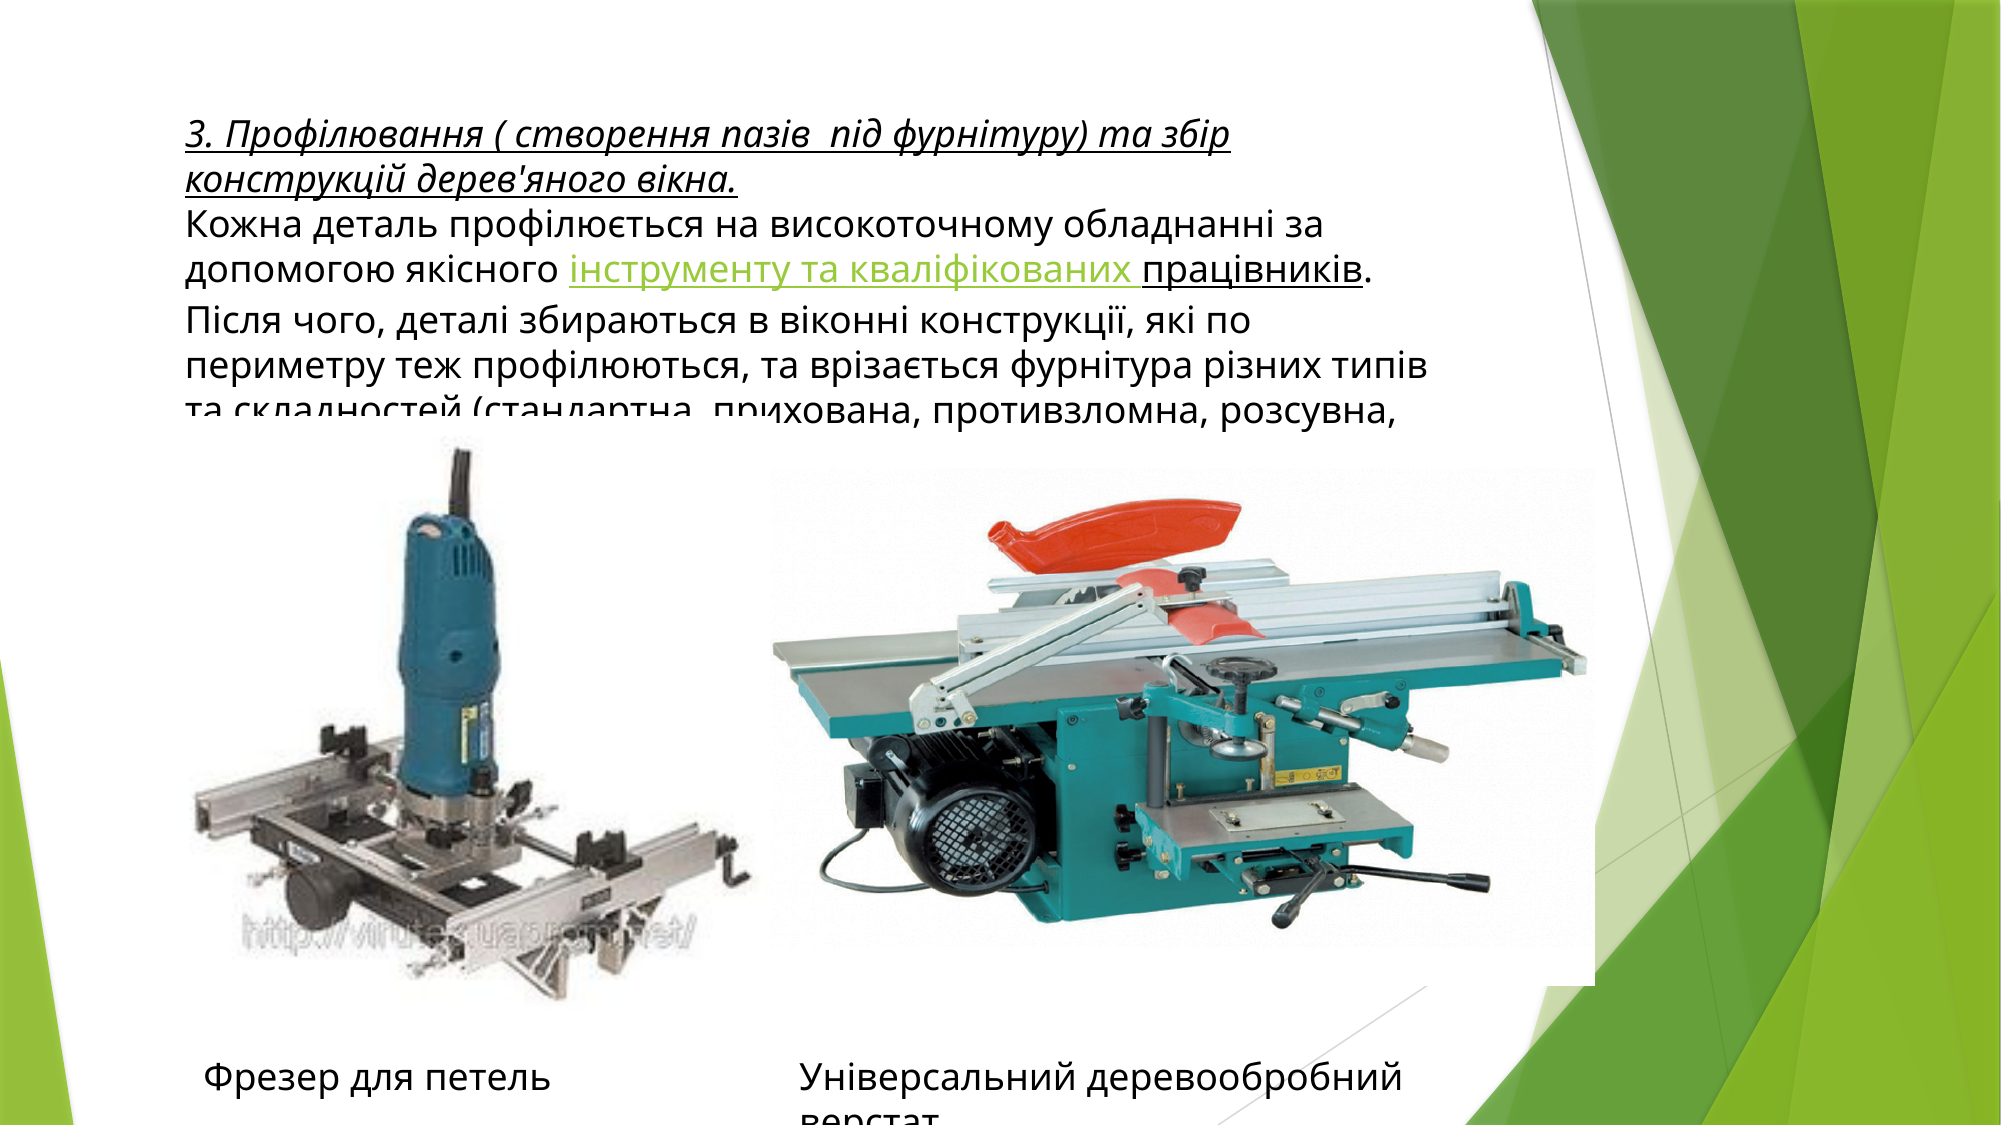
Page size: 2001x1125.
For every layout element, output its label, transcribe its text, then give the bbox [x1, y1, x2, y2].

text_box Універсальний деревообробний верстат [784, 1045, 1524, 1125]
picture [169, 415, 1595, 1013]
text_box 3. Профілювання ( створення пазів під фурнітуру) та збір конструкцій дерев'яного вікна. Кожна деталь профілюється на високоточному обладнанні за допомогою якісного інструменту та кваліфікованих працівників. Після чого, деталі збираються в віконні конструкції, які по периметру теж профілюються, та врізається фурнітура різних типів та складностей (стандартна, прихована, противзломна, розсувна, вхідна...). [169, 102, 1462, 438]
text_box Фрезер для петель [188, 1045, 784, 1106]
